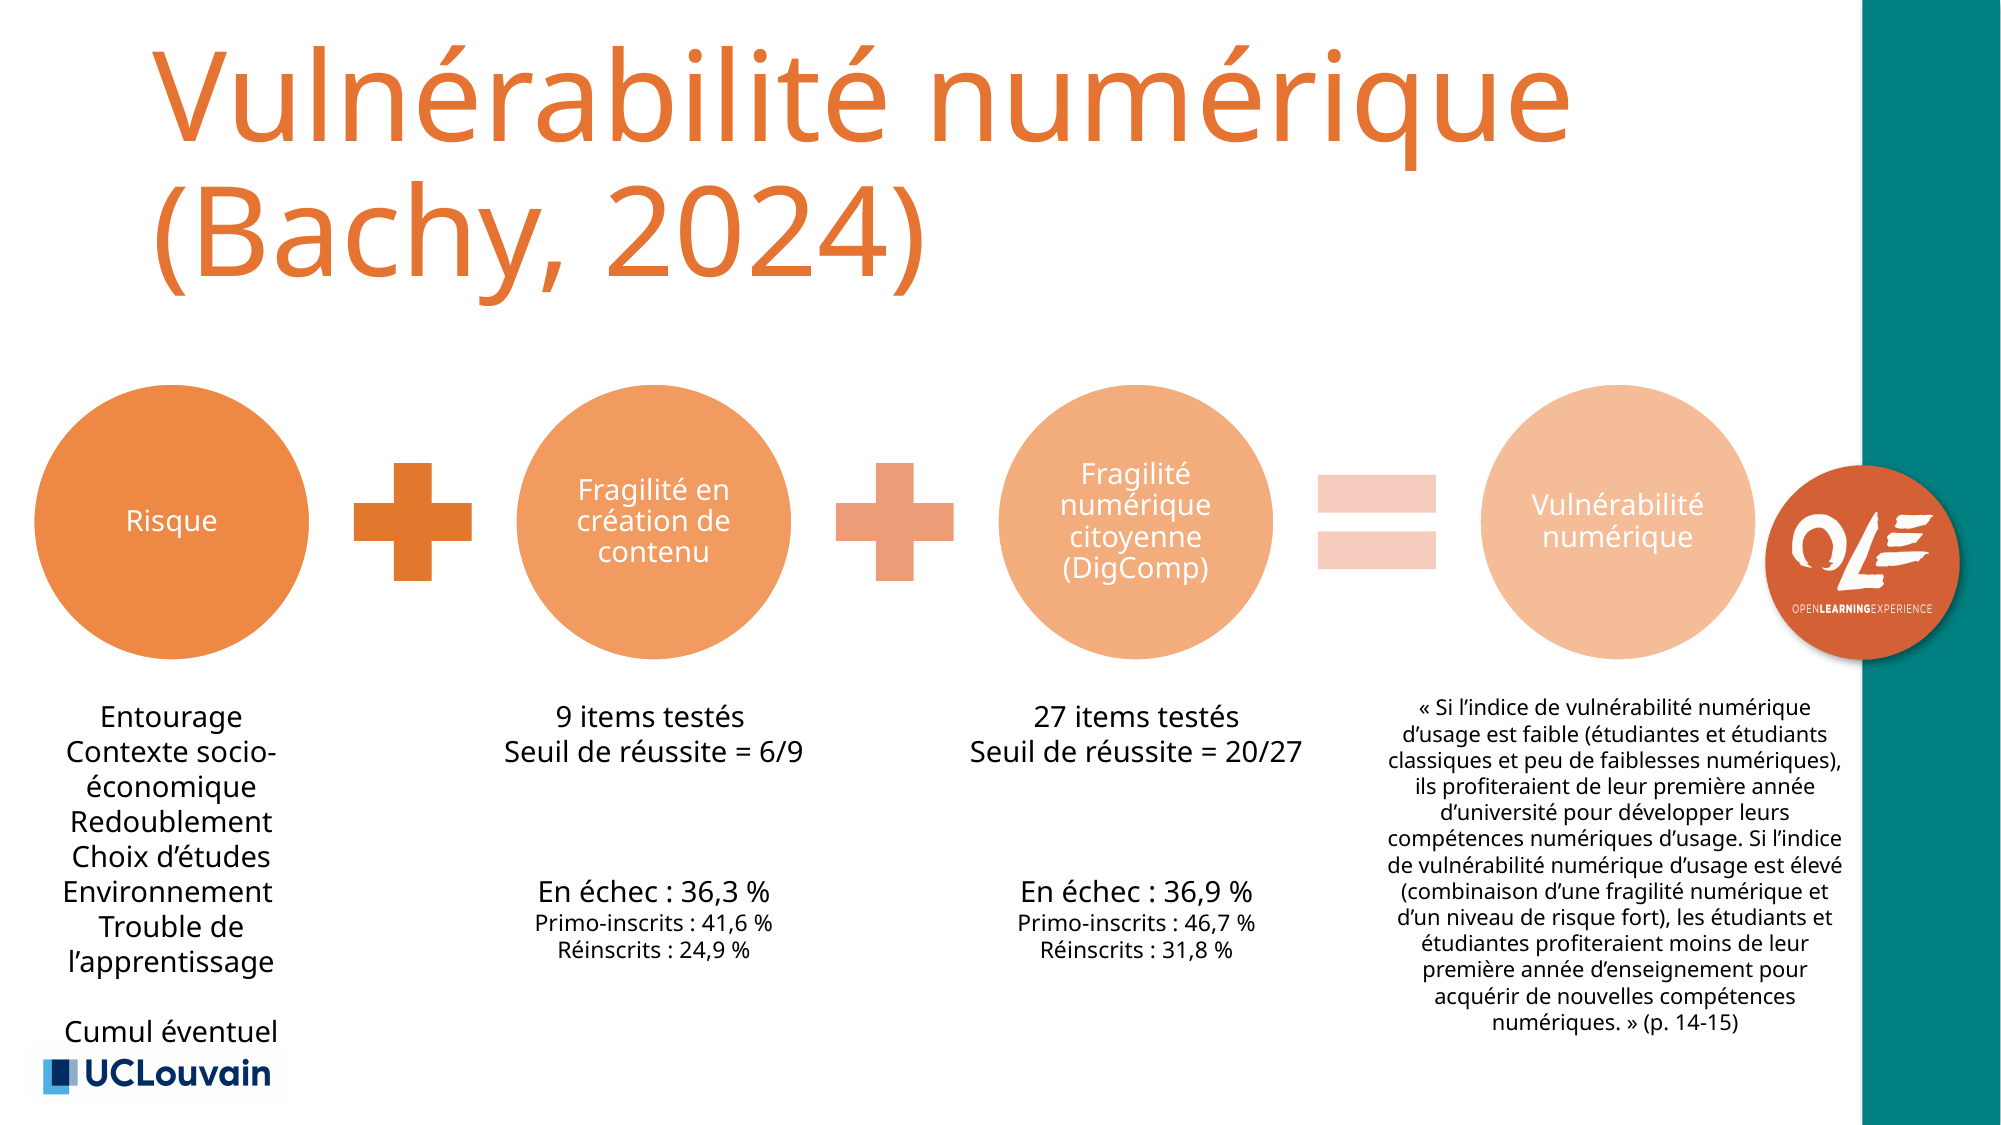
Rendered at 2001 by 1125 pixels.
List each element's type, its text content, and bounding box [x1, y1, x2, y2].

text_box 27 items testés Seuil de réussite = 20/27 En échec : 36,9 % Primo-inscrits : 46,7 % Réinscrits : 31,8 % [953, 745, 1320, 1006]
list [32, 299, 1758, 745]
picture [1792, 512, 1933, 613]
title Vulnérabilité numérique (Bachy, 2024) [137, 59, 1863, 278]
text_box Entourage Contexte socio-économique Redoublement Choix d’études Environnement Trouble de l’apprentissage Cumul éventuel [0, 691, 355, 1056]
text_box « Si l’indice de vulnérabilité numérique d’usage est faible (étudiantes et étudiants classiques et peu de faiblesses numériques), ils profiteraient de leur première année d’université pour développer leurs compétences numériques d’usage. Si l’indice de vulnérabilité numérique d’usage est élevé (combinaison d’une fragilité numérique et d’un niveau de risque fort), les étudiants et étudiantes profiteraient moins de leur première année d’enseignement pour acquérir de nouvelles compétences numériques. » (p. 14-15) [1372, 686, 1859, 1043]
picture [26, 1056, 287, 1103]
text_box 9 items testés Seuil de réussite = 6/9 En échec : 36,3 % Primo-inscrits : 41,6 % Réinscrits : 24,9 % [471, 745, 837, 971]
